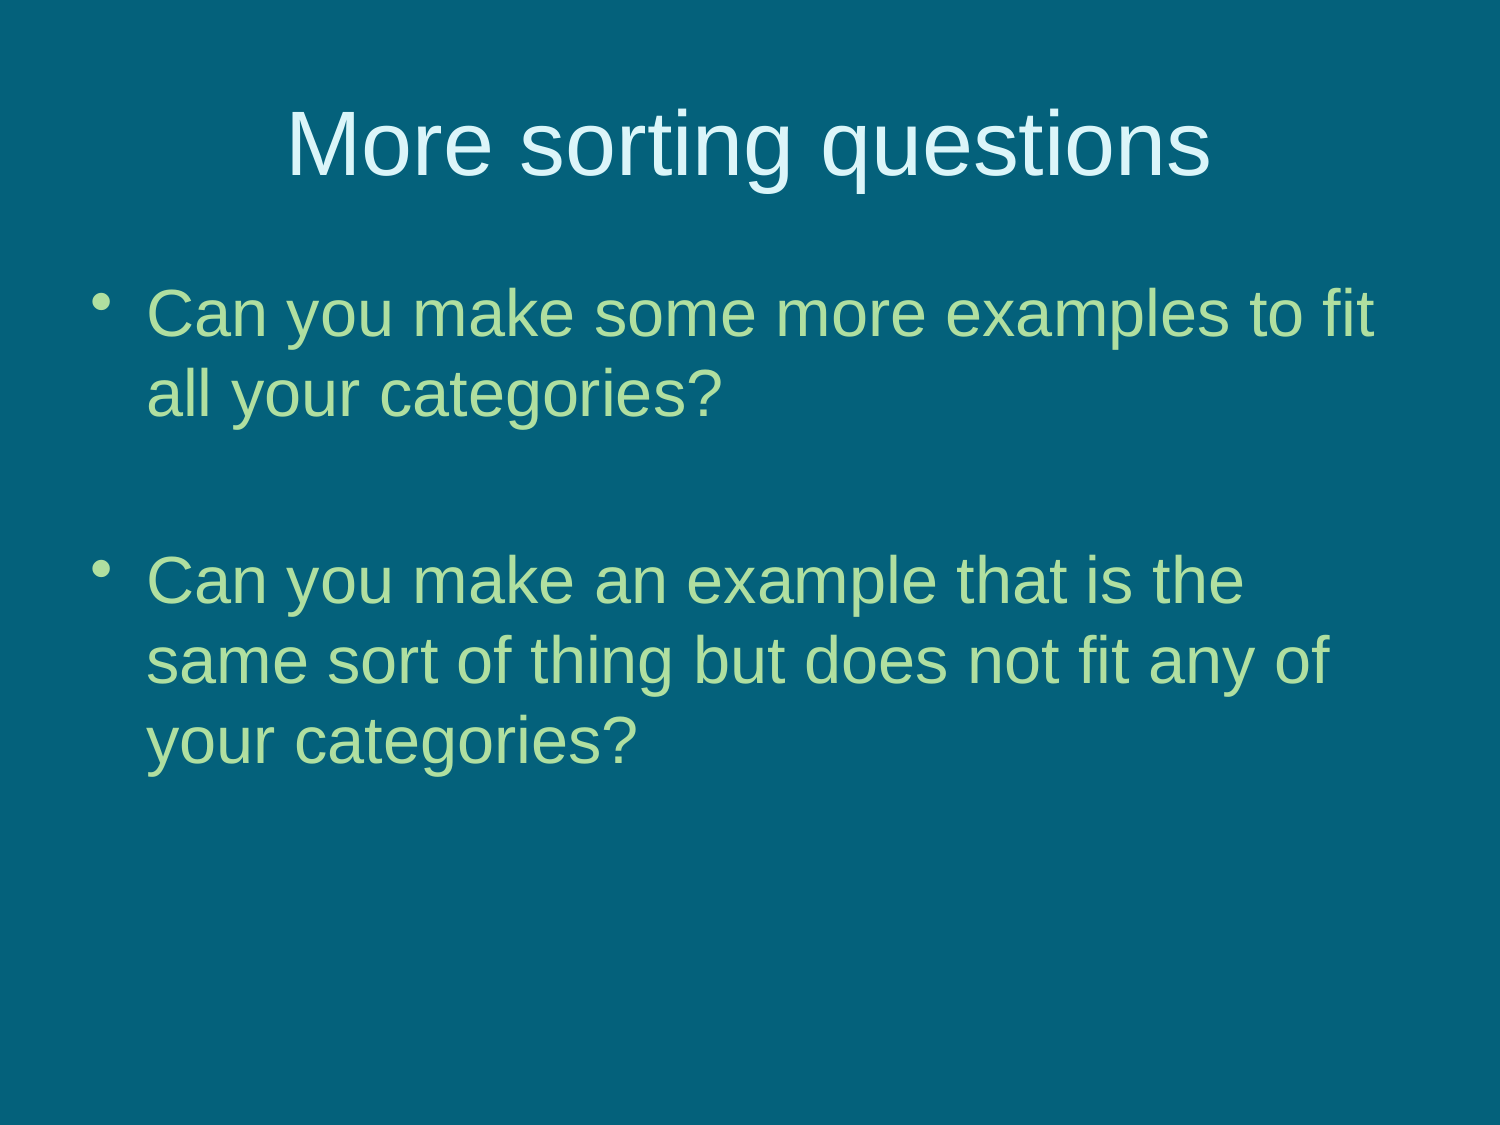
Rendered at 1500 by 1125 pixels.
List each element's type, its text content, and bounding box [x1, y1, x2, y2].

title More sorting questions [74, 44, 1426, 233]
list Can you make some more examples to fit all your categories? Can you make an example that is the same sort of thing but does not fit any of your categories? [74, 262, 1426, 1006]
